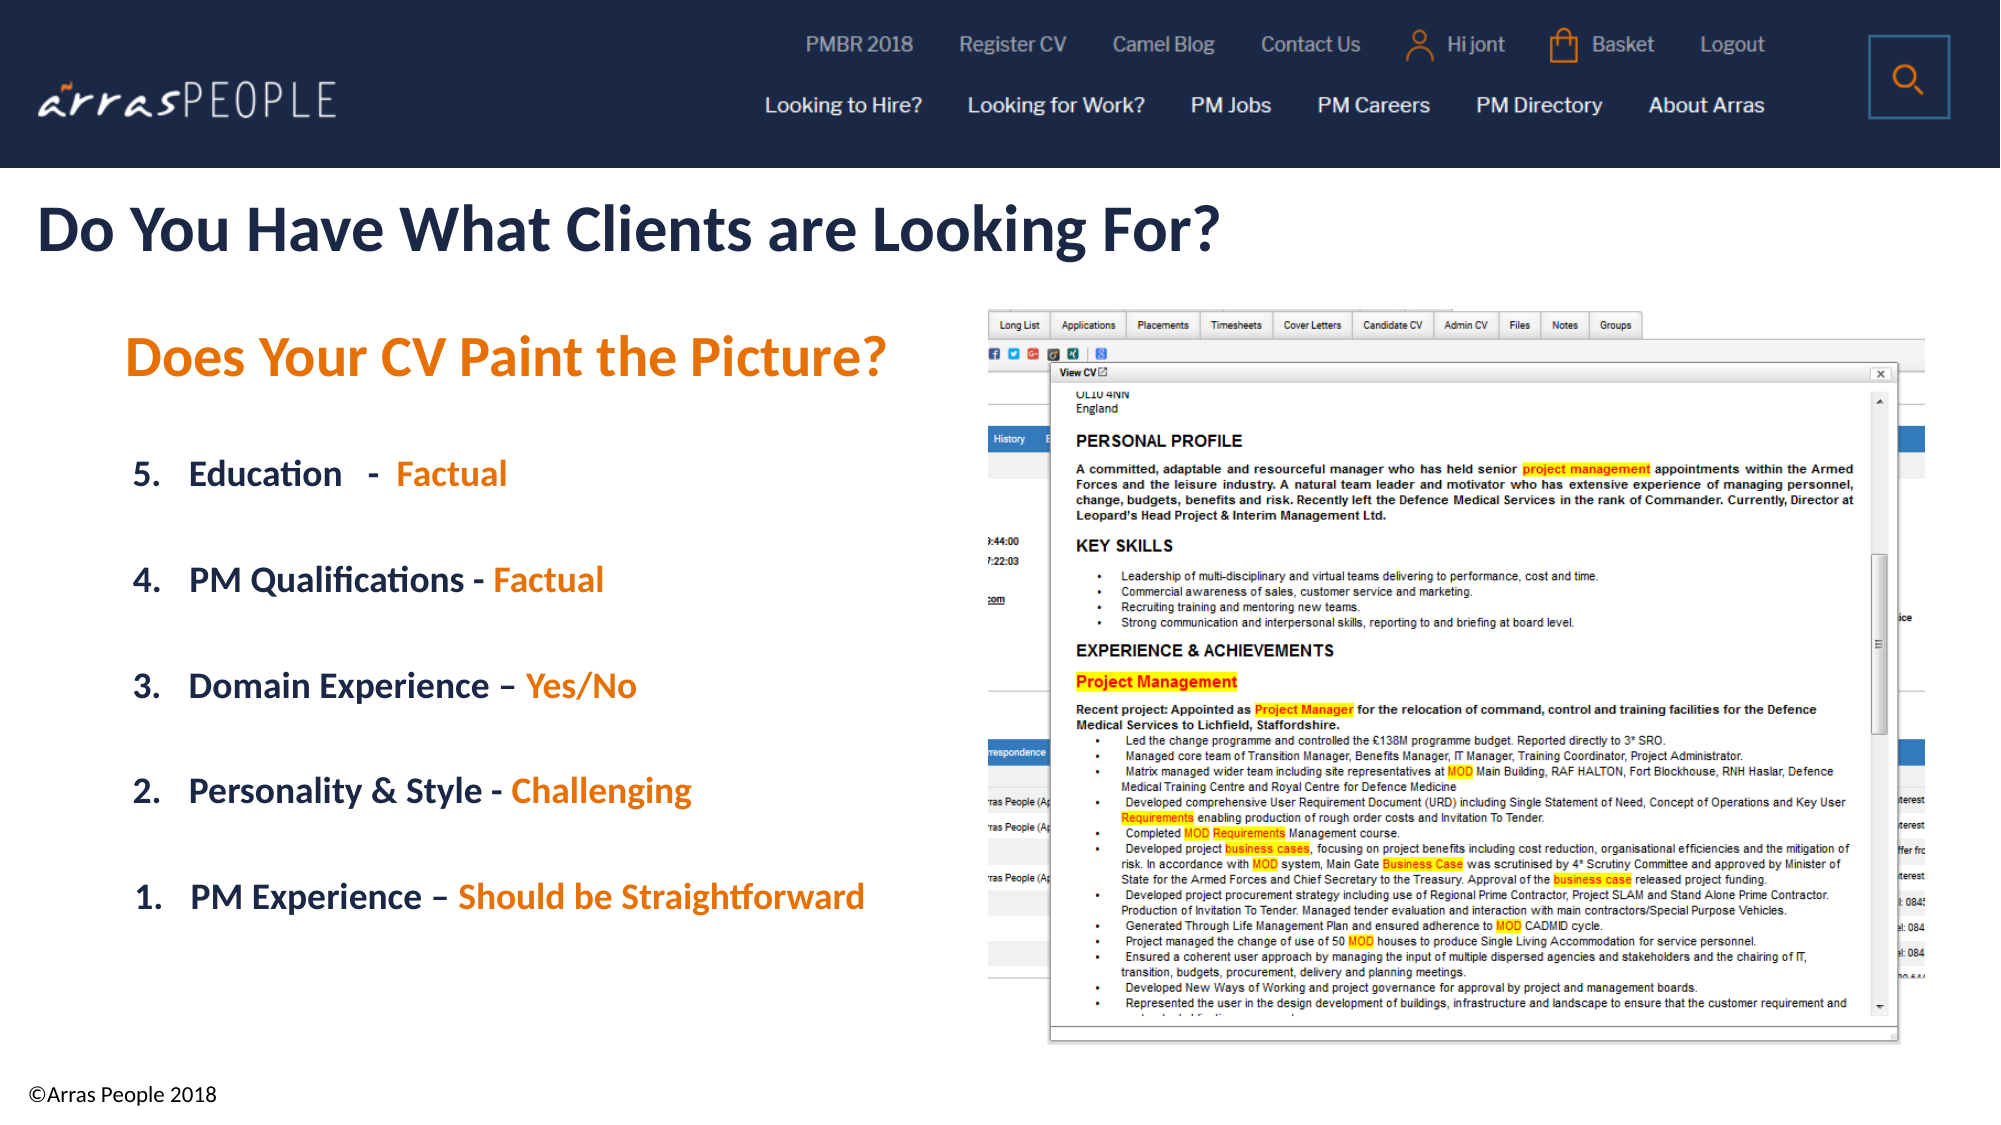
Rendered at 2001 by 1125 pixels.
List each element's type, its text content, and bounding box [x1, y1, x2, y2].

text_box Domain Experience – Yes/No [117, 653, 653, 713]
text_box Education - Factual [117, 441, 523, 502]
text_box Do You Have What Clients are Looking For? [22, 177, 1239, 273]
picture [988, 309, 1925, 1090]
text_box Personality & Style - Challenging [117, 758, 708, 819]
text_box Does Your CV Paint the Picture? [110, 310, 904, 396]
text_box PM Qualifications - Factual [118, 547, 620, 608]
picture [0, 0, 2000, 168]
text_box PM Experience – Should be Straightforward [119, 864, 881, 925]
